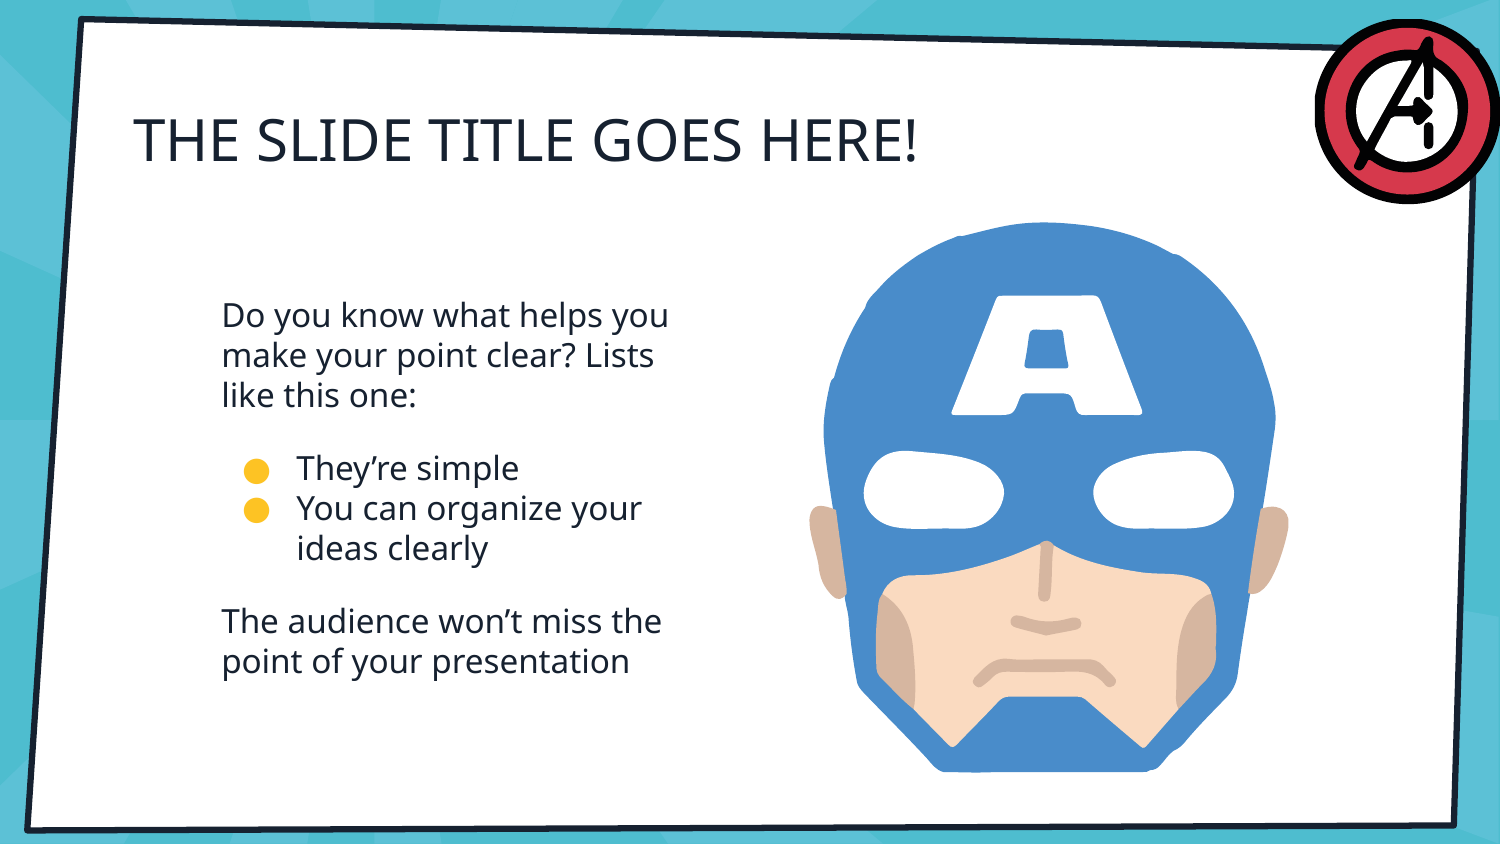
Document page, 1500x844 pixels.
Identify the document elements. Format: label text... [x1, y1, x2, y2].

subtitle Do you know what helps you make your point clear? Lists like this one: They’re simple You can organize your ideas clearly The audience won’t miss the point of your presentation [206, 279, 695, 716]
title THE SLIDE TITLE GOES HERE! [118, 88, 1309, 167]
picture [808, 221, 1289, 774]
picture [1314, 18, 1500, 205]
text_box [27, 19, 1472, 831]
